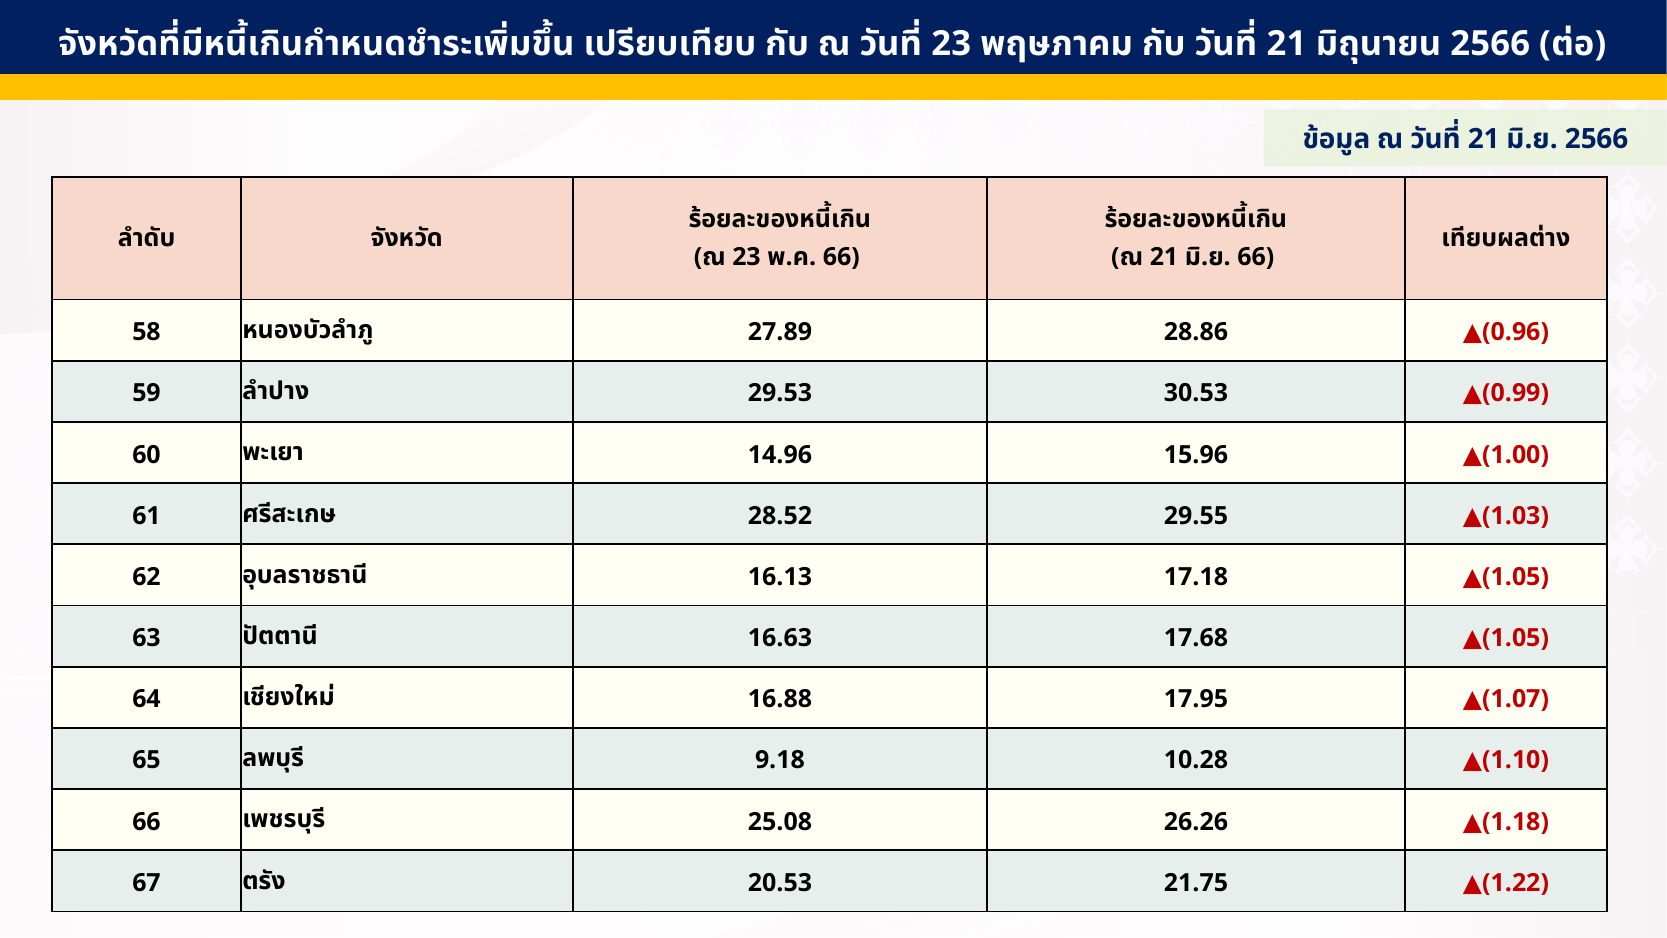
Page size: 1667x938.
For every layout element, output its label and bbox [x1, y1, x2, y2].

table_header [242, 178, 572, 299]
table_cell [988, 484, 1404, 543]
table_cell [988, 851, 1404, 911]
table_cell [53, 729, 240, 788]
table_cell [53, 668, 240, 727]
table_cell [988, 362, 1404, 421]
table_cell [242, 300, 572, 360]
table_cell [242, 545, 572, 605]
table_cell [574, 545, 986, 605]
table_cell [242, 423, 572, 482]
table_cell [574, 300, 986, 360]
table_cell [1406, 362, 1606, 421]
table_header [574, 178, 986, 299]
table_cell [1406, 484, 1606, 543]
table_cell [1406, 790, 1606, 849]
table_header [1406, 178, 1606, 299]
table_cell [574, 606, 986, 666]
table_cell [242, 851, 572, 911]
table_cell [1406, 545, 1606, 605]
table_cell [574, 362, 986, 421]
table_cell [1406, 851, 1606, 911]
table_cell [1406, 606, 1606, 666]
table_cell [988, 668, 1404, 727]
table_cell [242, 484, 572, 543]
table_cell [988, 423, 1404, 482]
table_cell [53, 545, 240, 605]
table_cell [1406, 729, 1606, 788]
table_cell [988, 729, 1404, 788]
text_box [0, 0, 1667, 100]
table_cell [988, 300, 1404, 360]
table_cell [242, 362, 572, 421]
table_cell [574, 729, 986, 788]
table_header [988, 178, 1404, 299]
table_cell [1406, 668, 1606, 727]
table_cell [53, 300, 240, 360]
table_cell [53, 362, 240, 421]
table_cell [988, 545, 1404, 605]
table_cell [242, 790, 572, 849]
table_cell [53, 484, 240, 543]
table_cell [1406, 300, 1606, 360]
table_cell [242, 729, 572, 788]
table_cell [53, 790, 240, 849]
table_cell [574, 851, 986, 911]
table_cell [574, 668, 986, 727]
table_cell [988, 606, 1404, 666]
table_cell [988, 790, 1404, 849]
table_cell [574, 423, 986, 482]
table_cell [574, 484, 986, 543]
table_cell [53, 851, 240, 911]
table_cell [242, 668, 572, 727]
table_cell [574, 790, 986, 849]
table_cell [53, 423, 240, 482]
table_cell [242, 606, 572, 666]
text_box [1263, 108, 1667, 167]
table_header [53, 178, 240, 299]
table_cell [53, 606, 240, 666]
table_cell [1406, 423, 1606, 482]
